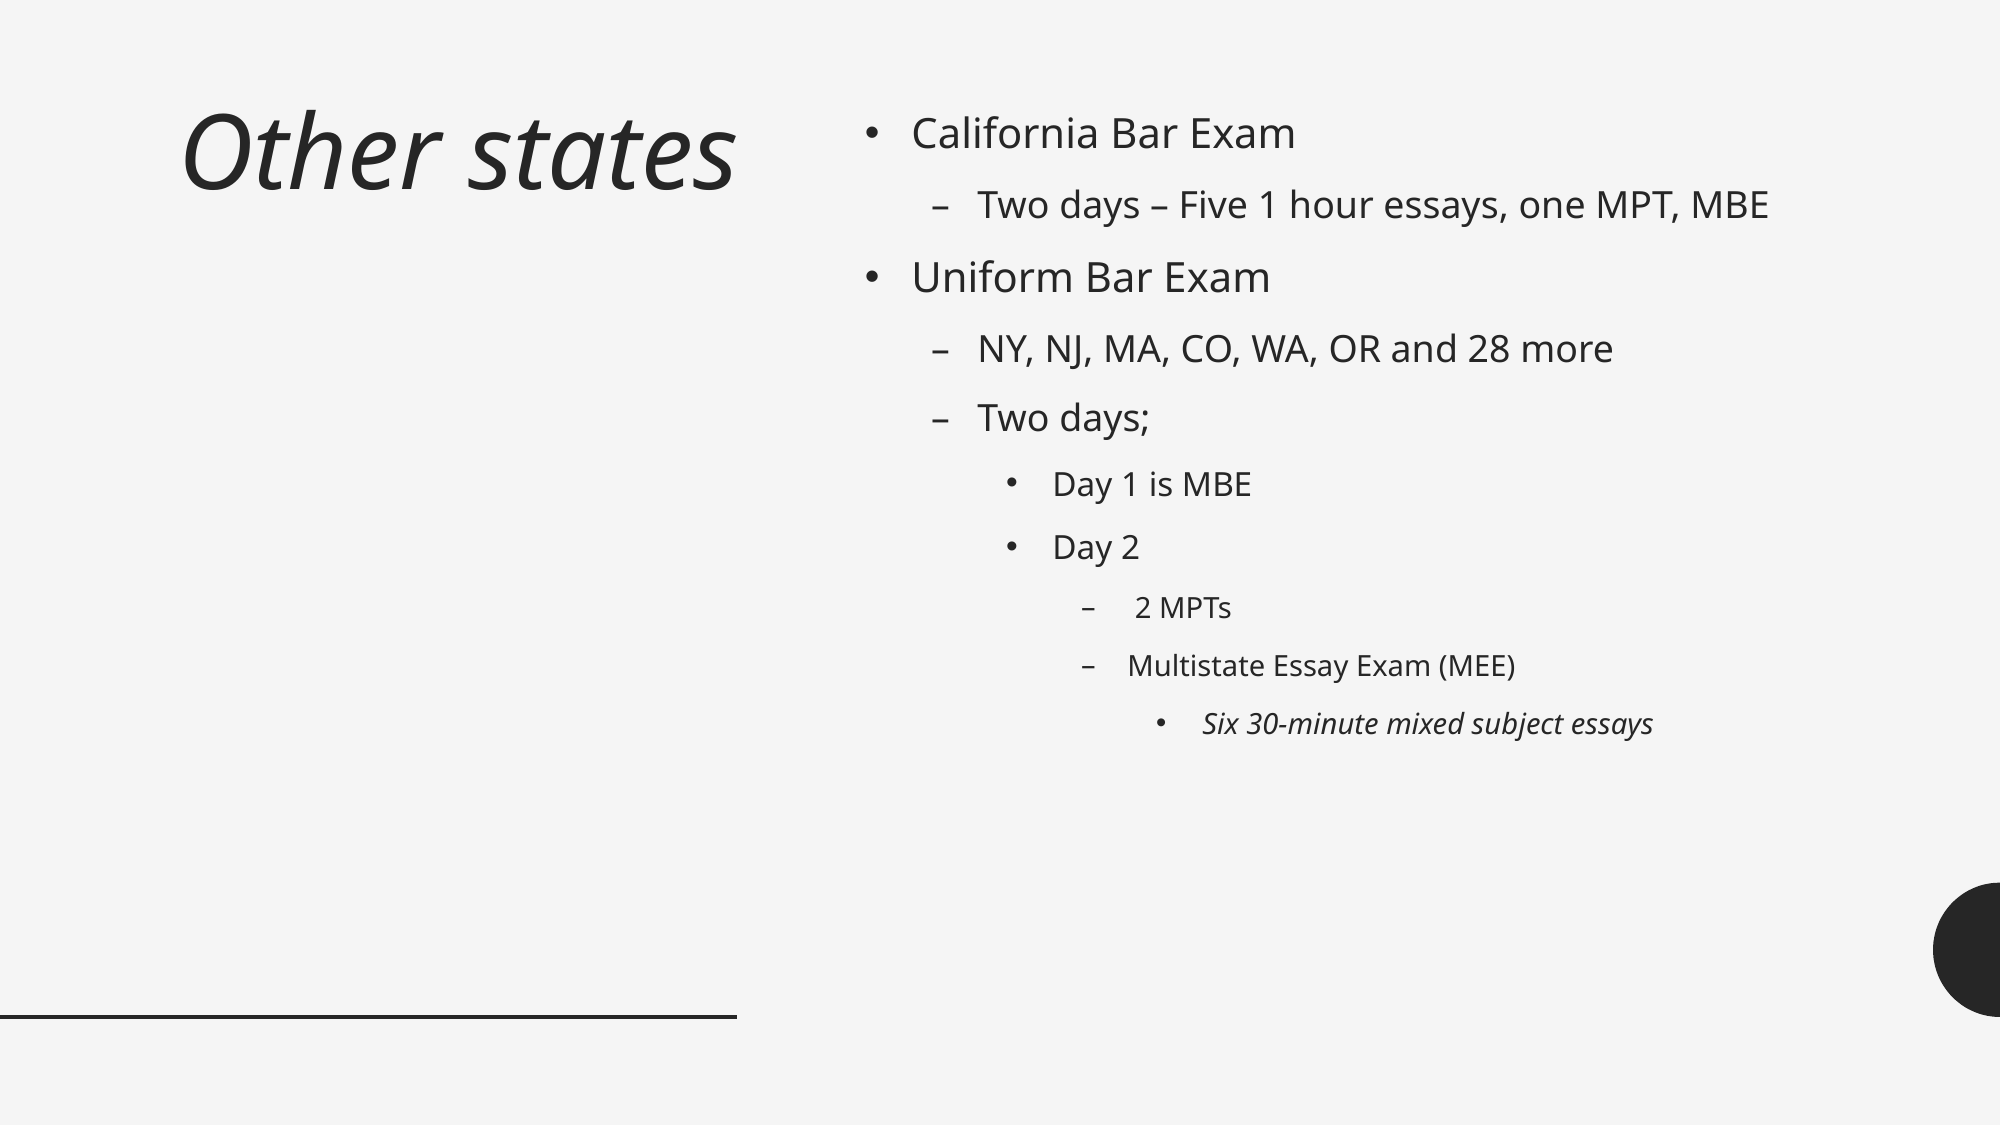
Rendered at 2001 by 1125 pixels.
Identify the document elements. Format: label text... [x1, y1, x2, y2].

list California Bar Exam Two days – Five 1 hour essays, one MPT, MBE Uniform Bar Exam NY, NJ, MA, CO, WA, OR and 28 more Two days; Day 1 is MBE Day 2 2 MPTs Multistate Essay Exam (MEE) Six 30-minute mixed subject essays [849, 93, 1875, 1022]
title Other states [125, 91, 754, 905]
